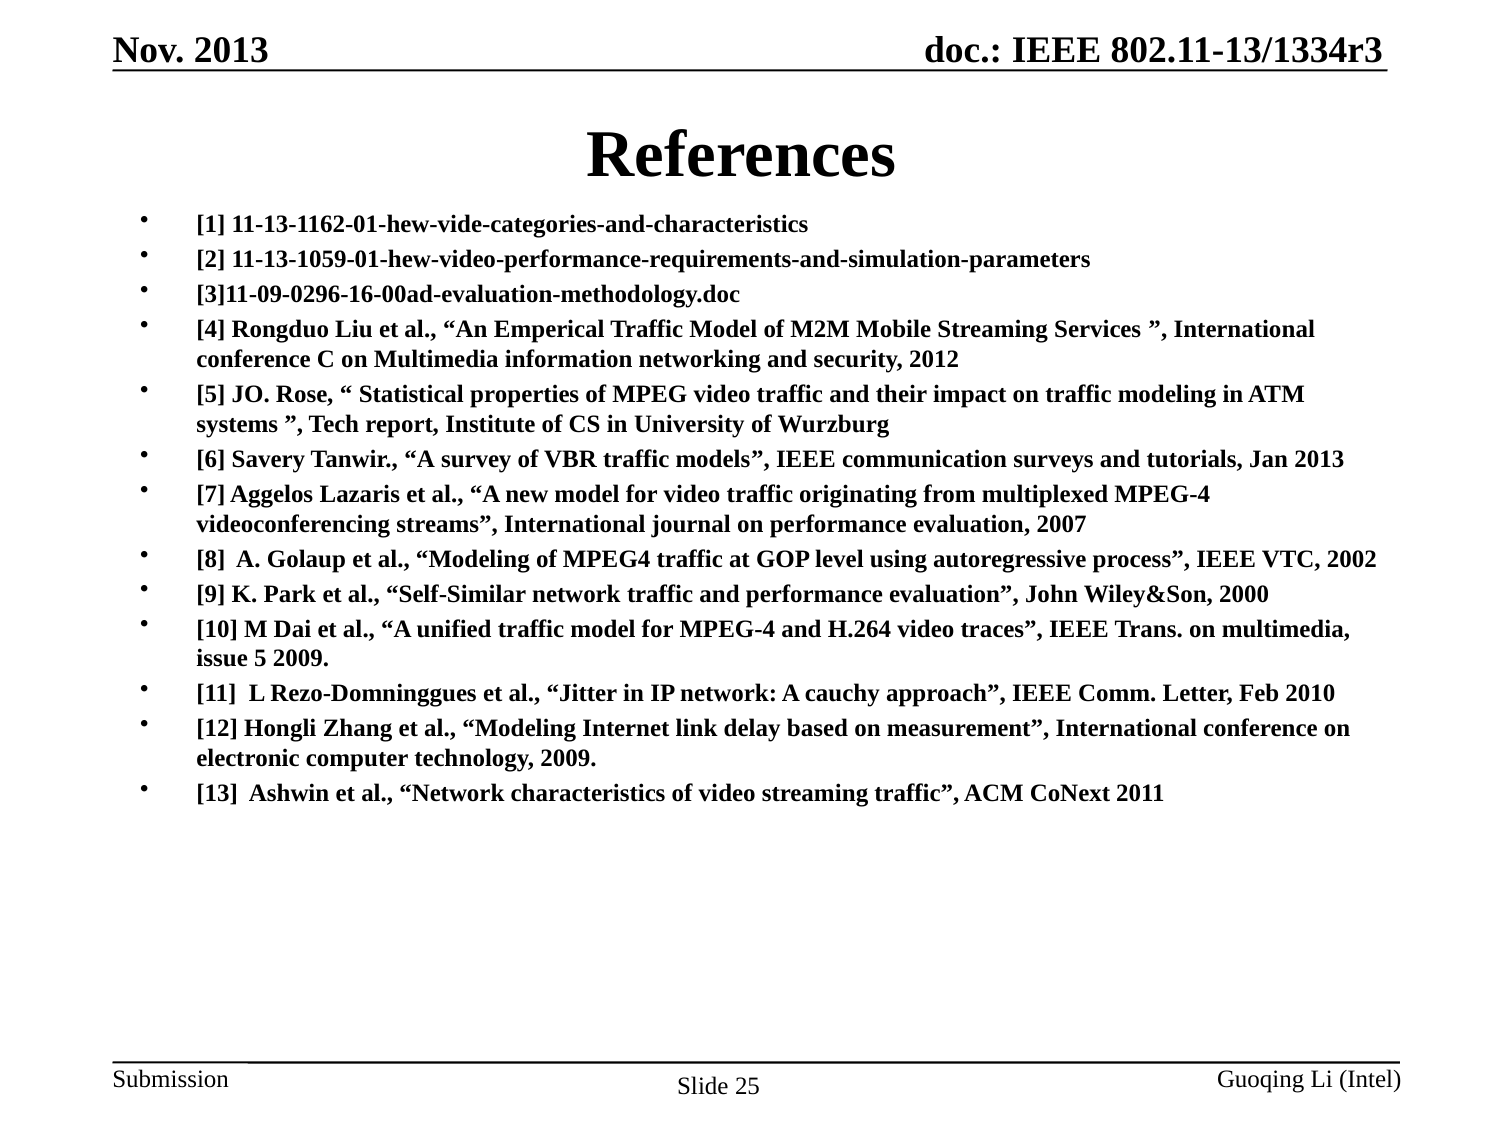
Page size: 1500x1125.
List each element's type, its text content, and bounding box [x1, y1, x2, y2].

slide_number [112, 24, 271, 71]
footer Guoqing Li (Intel) [1214, 1062, 1402, 1093]
title References [112, 74, 1388, 226]
list [1] 11-13-1162-01-hew-vide-categories-and-characteristics [2] 11-13-1059-01-hew-video-performance-requirements-and-simulation-parameters [3]11-09-0296-16-00ad-evaluation-methodology.doc [4] Rongduo Liu et al., “An Emperical Traffic Model of M2M Mobile Streaming Services ”, International conference C on Multimedia information networking and security, 2012 [5] JO. Rose, “ Statistical properties of MPEG video traffic and their impact on traffic modeling in ATM systems ”, Tech report, Institute of CS in University of Wurzburg [6] Savery Tanwir., “A survey of VBR traffic models”, IEEE communication surveys and tutorials, Jan 2013 [7] Aggelos Lazaris et al., “A new model for video traffic originating from multiplexed MPEG-4 videoconferencing streams”, International journal on performance evaluation, 2007 [8] A. Golaup et al., “Modeling of MPEG4 traffic at GOP level using autoregressive process”, IEEE VTC, 2002 [9] K. Park et al., “Self-Similar network traffic and performance evaluation”, John Wiley&Son, 2000 [10] M Dai et al., “A unified traffic model for MPEG-4 and H.264 video traces”, IEEE Trans. on multimedia, issue 5 2009. [11] L Rezo-Domninggues et al., “Jitter in IP network: A cauchy approach”, IEEE Comm. Letter, Feb 2010 [12] Hongli Zhang et al., “Modeling Internet link delay based on measurement”, International conference on electronic computer technology, 2009. [13] Ashwin et al., “Network characteristics of video streaming traffic”, ACM CoNext 2011 [124, 199, 1401, 1050]
text_box Slide 25 [662, 1062, 800, 1093]
